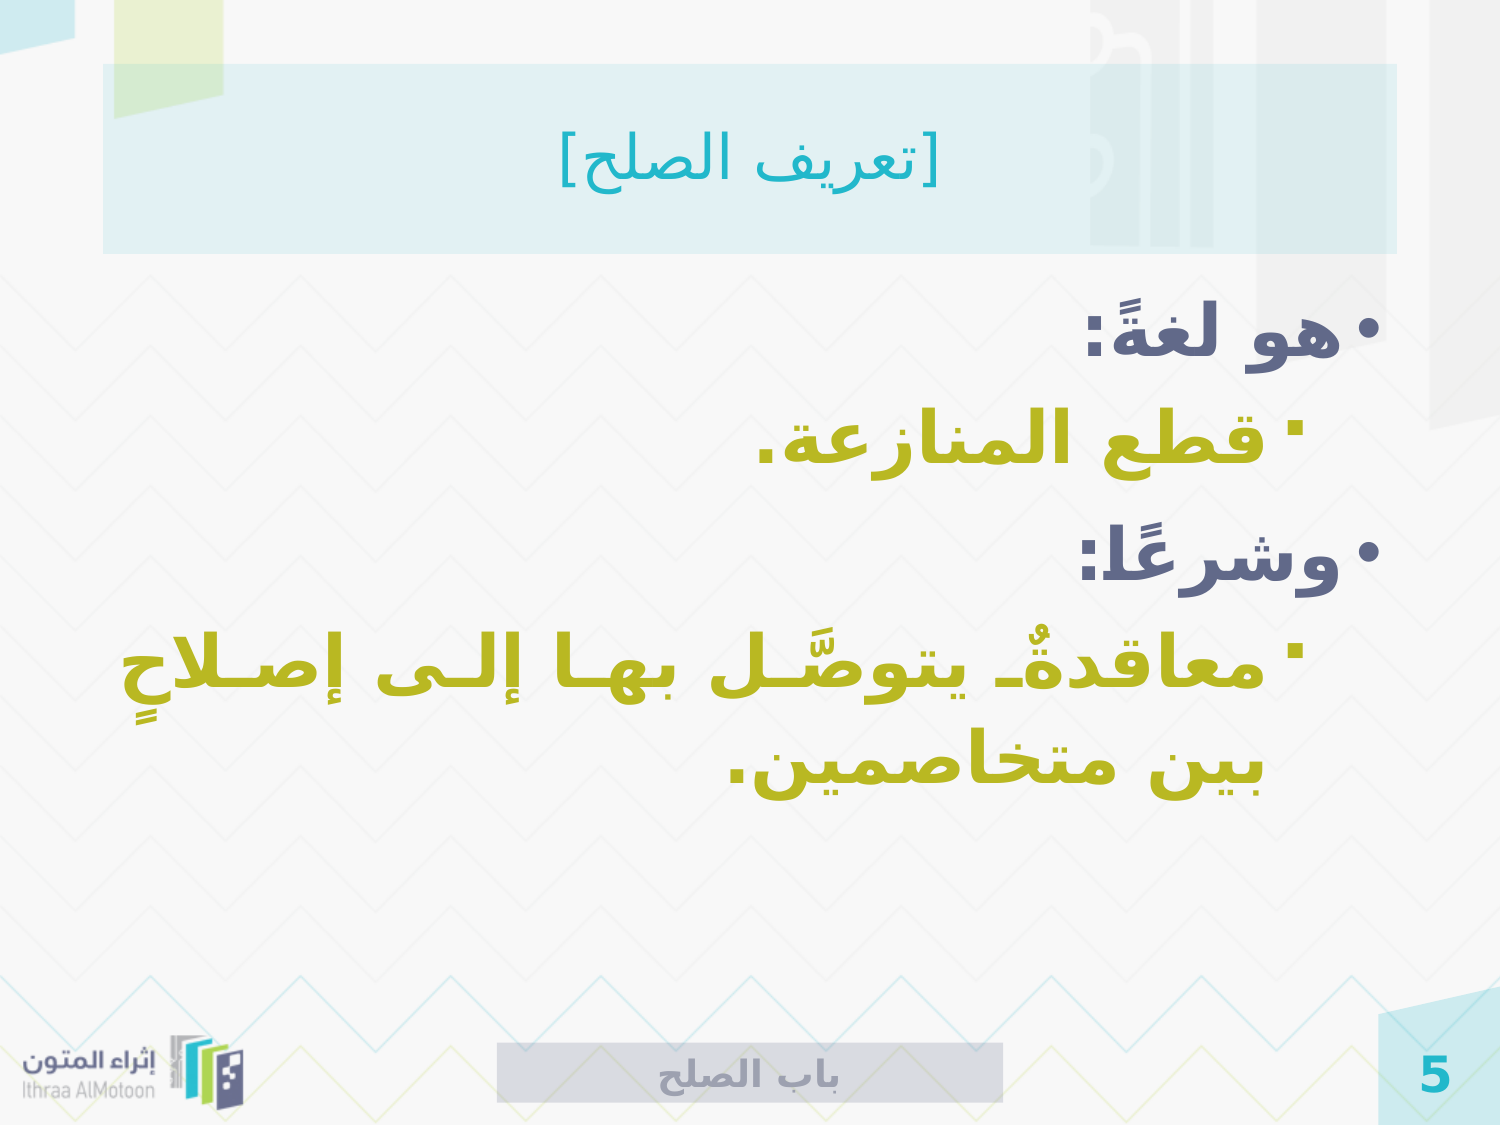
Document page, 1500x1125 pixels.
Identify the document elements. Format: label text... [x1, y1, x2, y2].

list هو لغةً: قطع المنازعة. وشرعًا: معاقدةٌ يتوصَّل بها إلى إصلاحٍ بين متخاصمين. [103, 267, 1397, 1012]
picture [0, 0, 1500, 1125]
footer باب الصلح [496, 1042, 1004, 1103]
title [تعريف الصلح] [103, 63, 1397, 254]
